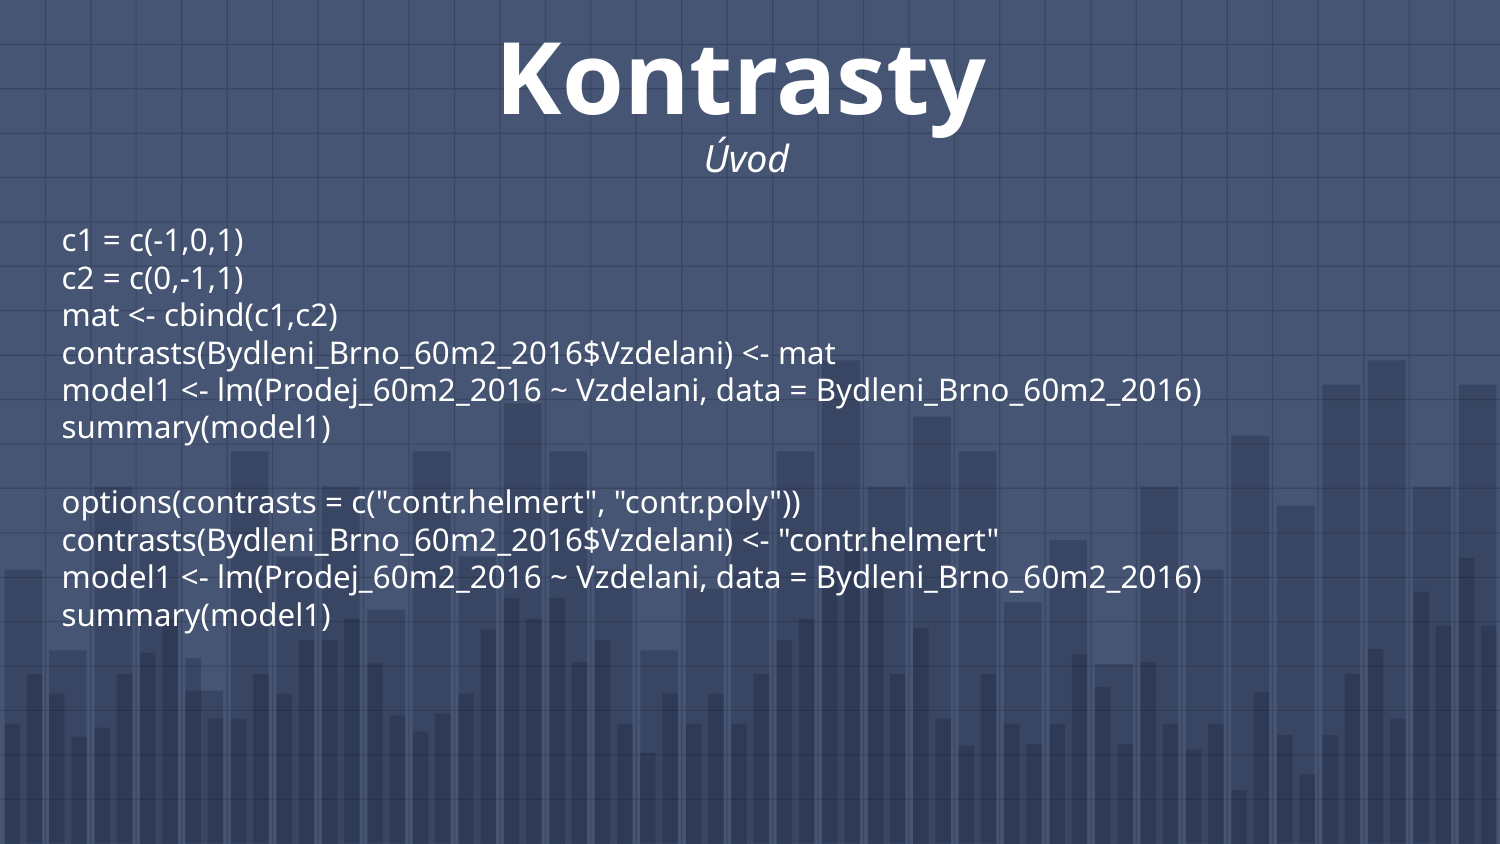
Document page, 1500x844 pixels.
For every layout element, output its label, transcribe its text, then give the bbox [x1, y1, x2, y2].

subtitle c1 = c(-1,0,1) c2 = c(0,-1,1) mat <- cbind(c1,c2) contrasts(Bydleni_Brno_60m2_2016$Vzdelani) <- mat model1 <- lm(Prodej_60m2_2016 ~ Vzdelani, data = Bydleni_Brno_60m2_2016) summary(model1) options(contrasts = c("contr.helmert", "contr.poly")) contrasts(Bydleni_Brno_60m2_2016$Vzdelani) <- "contr.helmert" model1 <- lm(Prodej_60m2_2016 ~ Vzdelani, data = Bydleni_Brno_60m2_2016) summary(model1) [46, 205, 1358, 822]
title Kontrasty Úvod [64, 0, 1419, 206]
